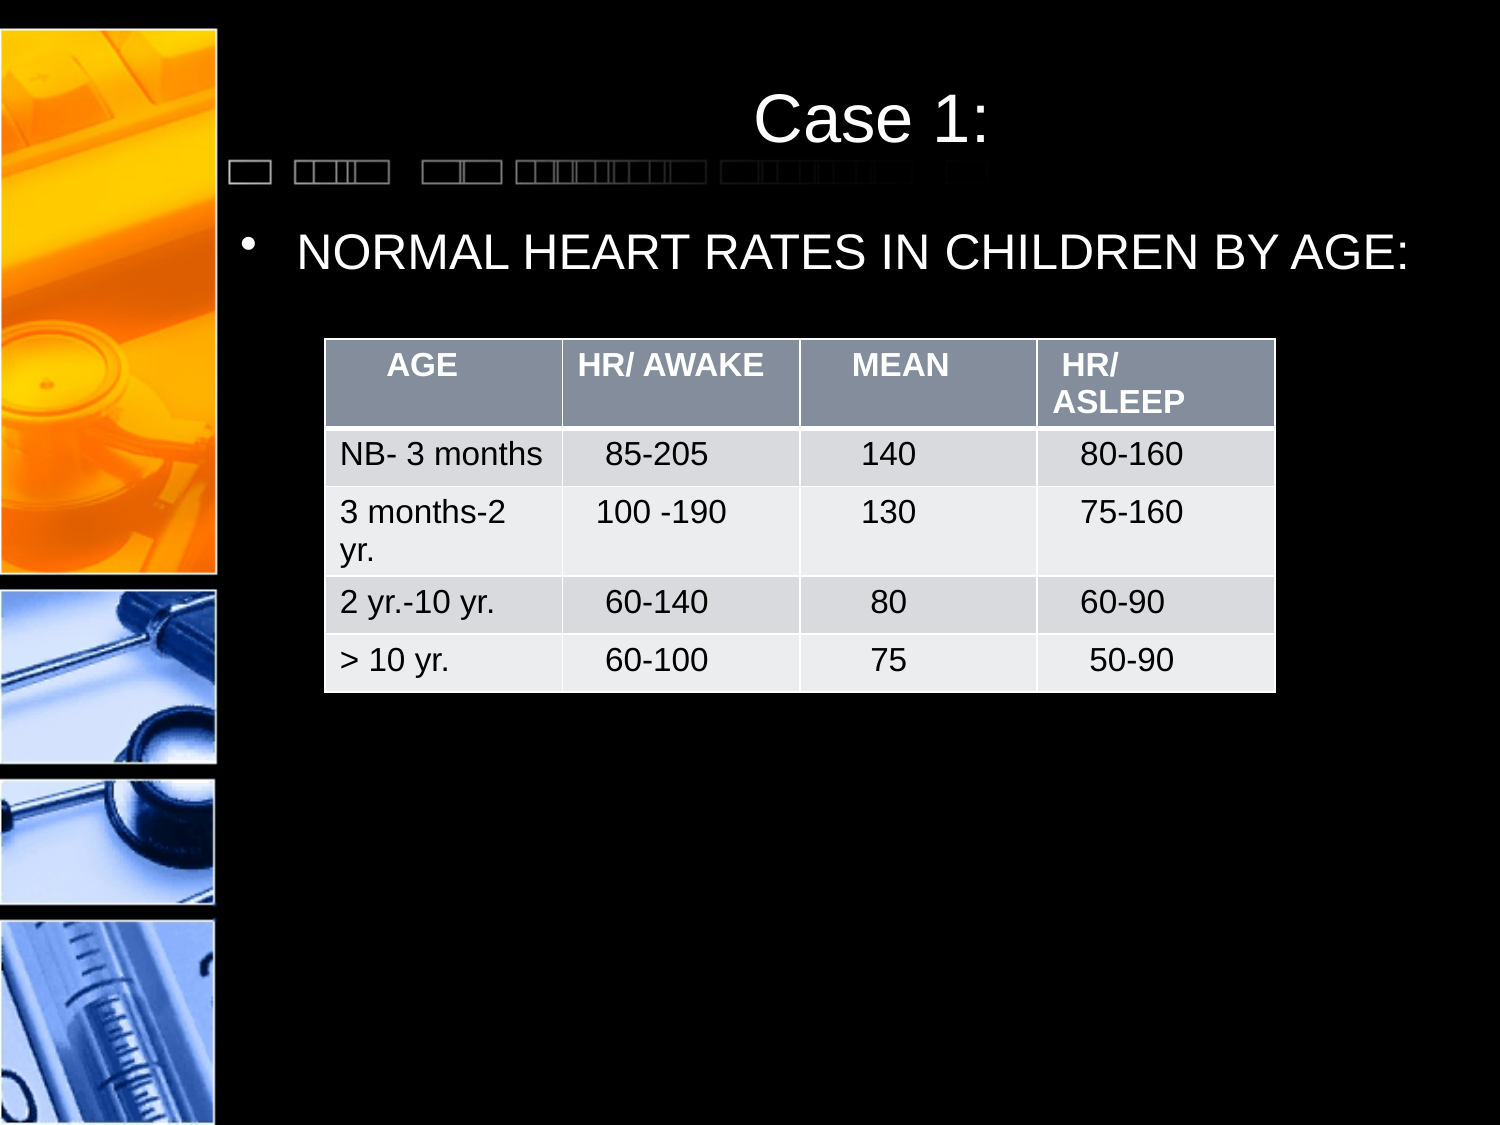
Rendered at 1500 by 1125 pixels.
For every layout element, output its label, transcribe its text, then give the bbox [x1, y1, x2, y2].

table_cell 60-90 [1038, 577, 1274, 633]
table_header AGE [326, 340, 562, 426]
table_cell 60-100 [563, 635, 799, 691]
table_cell 100 -190 [563, 487, 799, 575]
table_cell 130 [801, 487, 1036, 575]
table_cell 60-140 [563, 577, 799, 633]
table_header MEAN [801, 340, 1036, 426]
title Case 1: [225, 32, 1463, 198]
table_cell 2 yr.-10 yr. [326, 577, 562, 633]
table_header HR/ AWAKE [563, 340, 799, 426]
table_cell 140 [801, 431, 1036, 486]
table_header HR/ ASLEEP [1038, 340, 1274, 426]
table_cell 75-160 [1038, 487, 1274, 575]
table_cell 80 [801, 577, 1036, 633]
list NORMAL HEART RATES IN CHILDREN BY AGE: [225, 211, 1463, 1025]
table_cell 3 months-2 yr. [326, 487, 562, 575]
table_cell NB- 3 months [326, 431, 562, 486]
table_cell 85-205 [563, 431, 799, 486]
table_cell > 10 yr. [326, 635, 562, 691]
table_cell 75 [801, 635, 1036, 691]
table_cell 80-160 [1038, 431, 1274, 486]
table_cell 50-90 [1038, 635, 1274, 691]
picture [0, 0, 1500, 1125]
